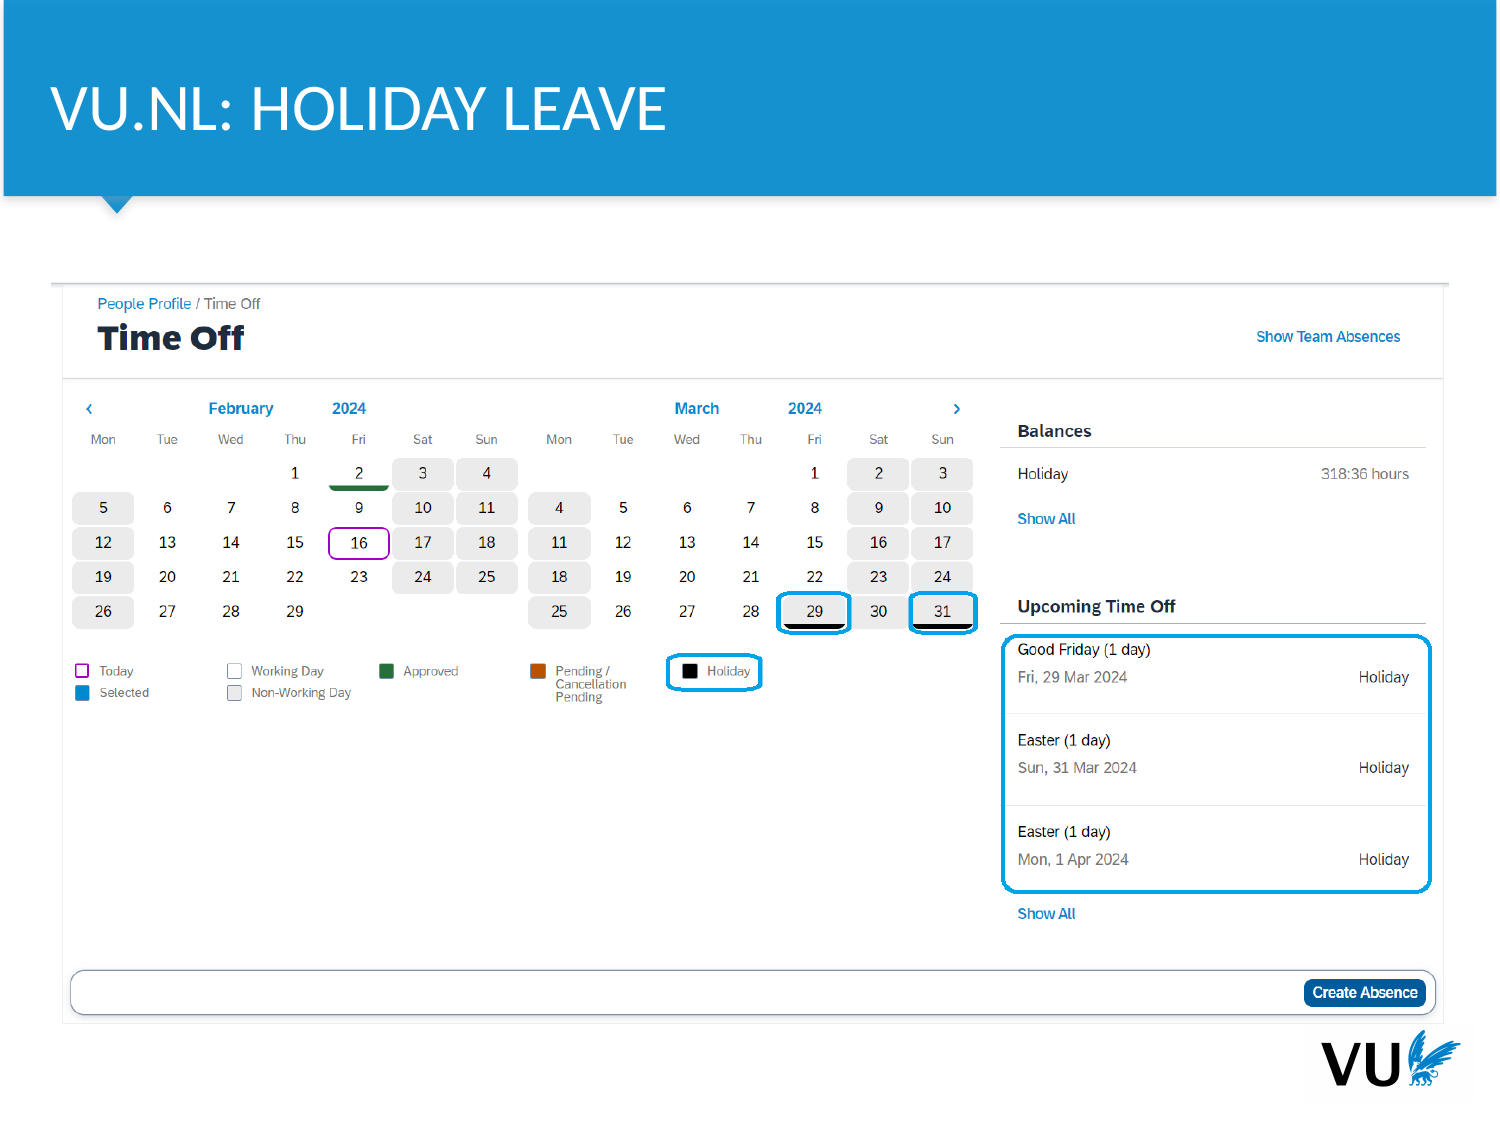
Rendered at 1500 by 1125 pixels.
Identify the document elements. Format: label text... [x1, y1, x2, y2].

picture [51, 282, 1475, 1102]
title Vu.nl: holiday leave [3, 0, 1497, 197]
